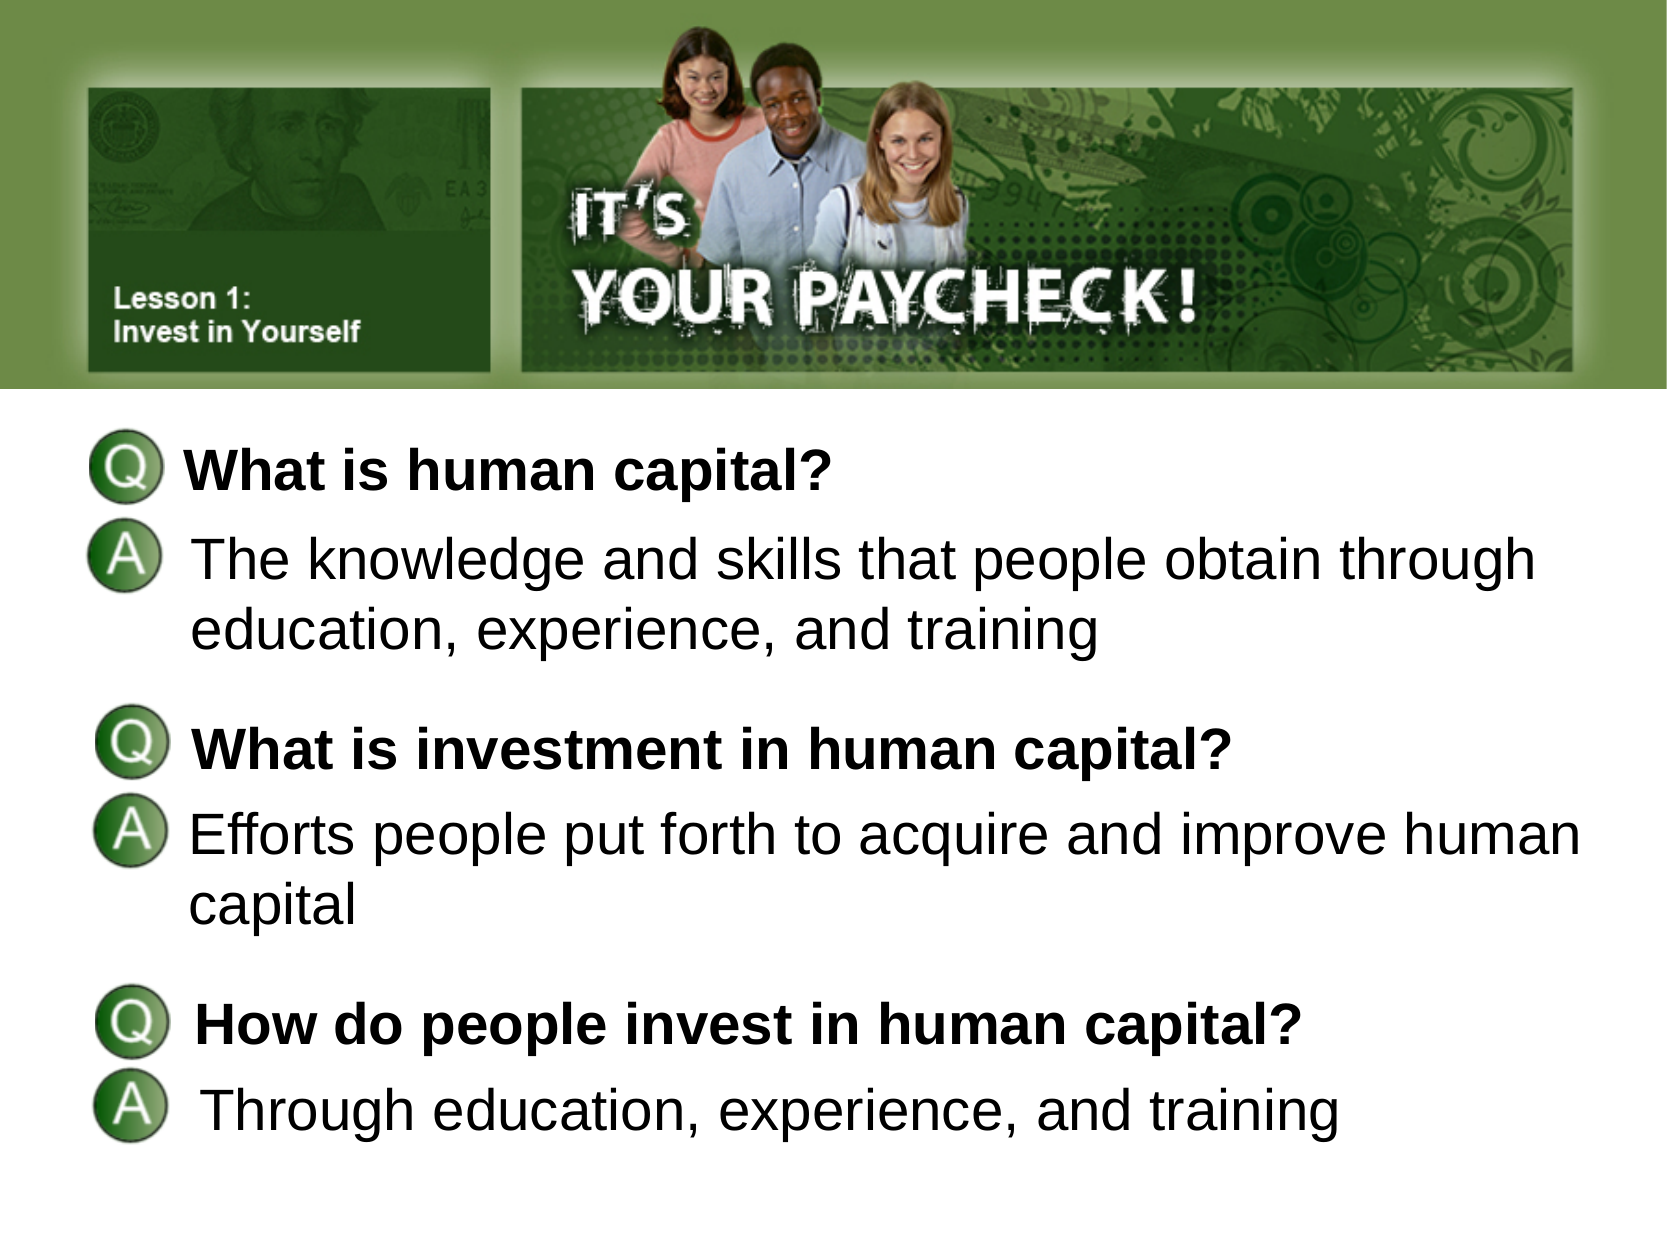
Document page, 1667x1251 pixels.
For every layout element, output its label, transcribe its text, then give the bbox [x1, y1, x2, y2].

picture [0, 0, 1667, 390]
text_box What is investment in human capital? [176, 703, 1251, 789]
text_box The knowledge and skills that people obtain through education, experience, and training [175, 514, 1603, 669]
text_box Efforts people put forth to acquire and improve human capital [173, 789, 1600, 944]
picture [83, 513, 165, 596]
text_box Through education, experience, and training [184, 1064, 1358, 1149]
text_box What is human capital? [168, 425, 850, 510]
text_box How do people invest in human capital? [179, 978, 1321, 1064]
picture [89, 426, 165, 510]
picture [95, 701, 171, 785]
picture [89, 981, 171, 1146]
picture [89, 788, 171, 871]
